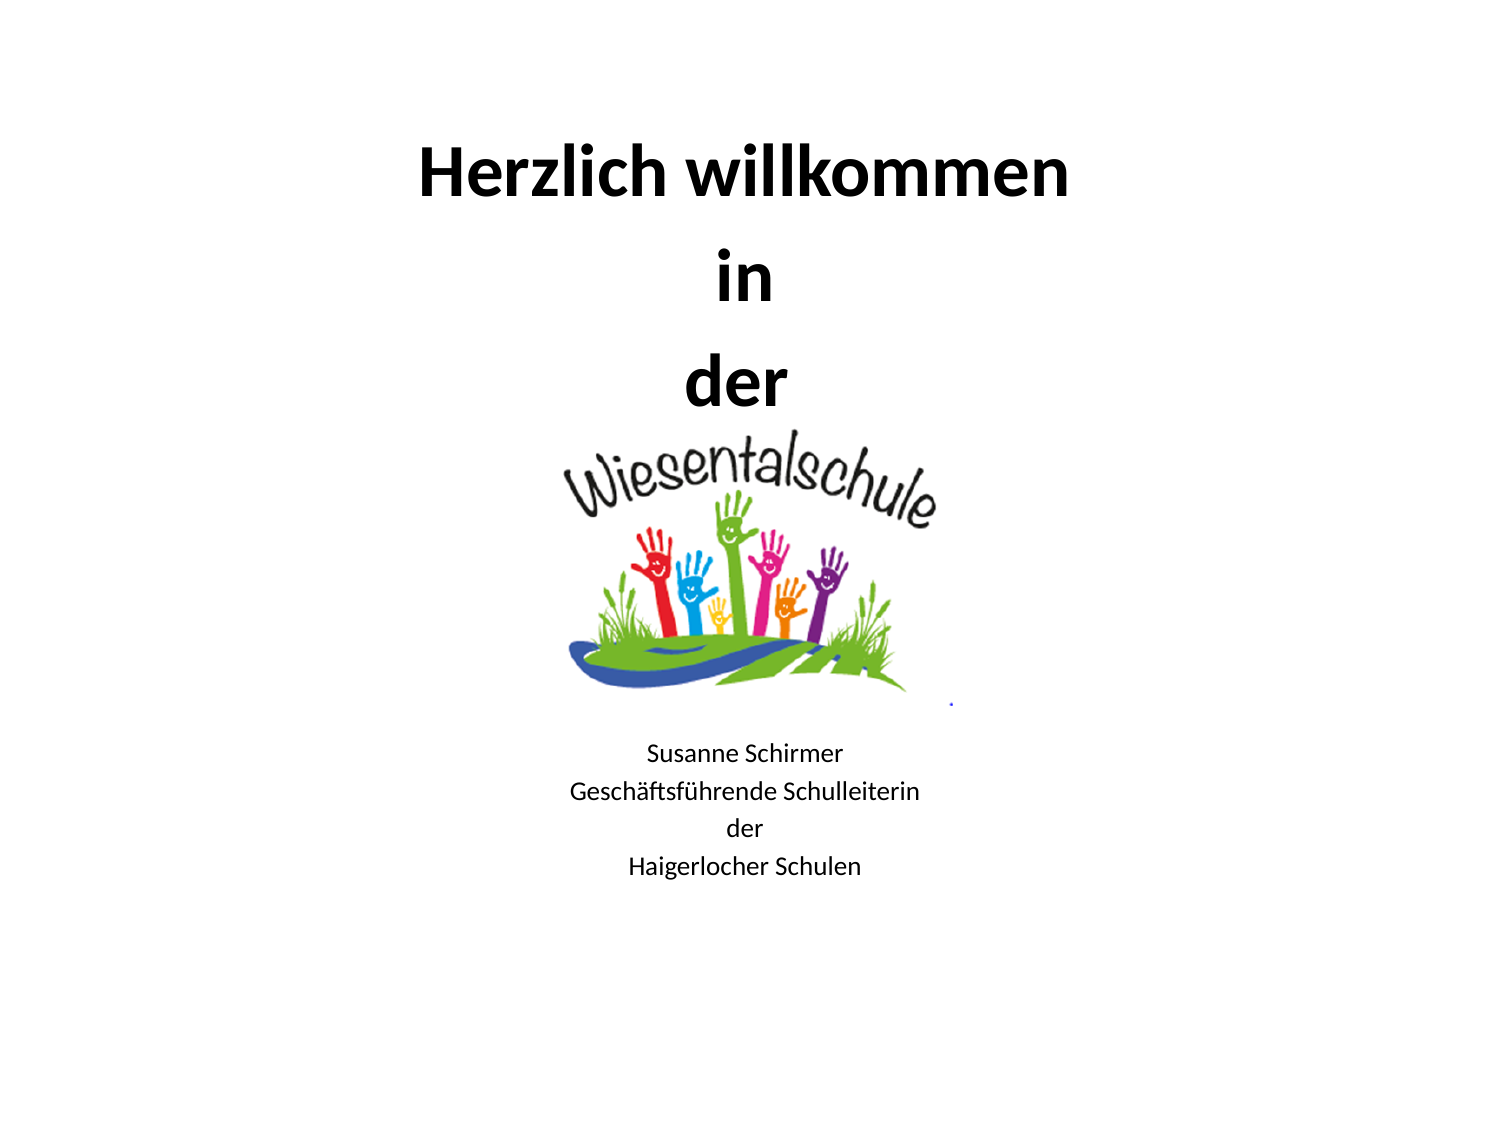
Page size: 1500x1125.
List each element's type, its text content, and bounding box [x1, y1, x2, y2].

picture [537, 408, 953, 706]
list Herzlich willkommen in der Susanne Schirmer Susanne Schirmer Geschäftsführende Schulleiterin der Haigerlocher Schulen [70, 113, 1421, 965]
